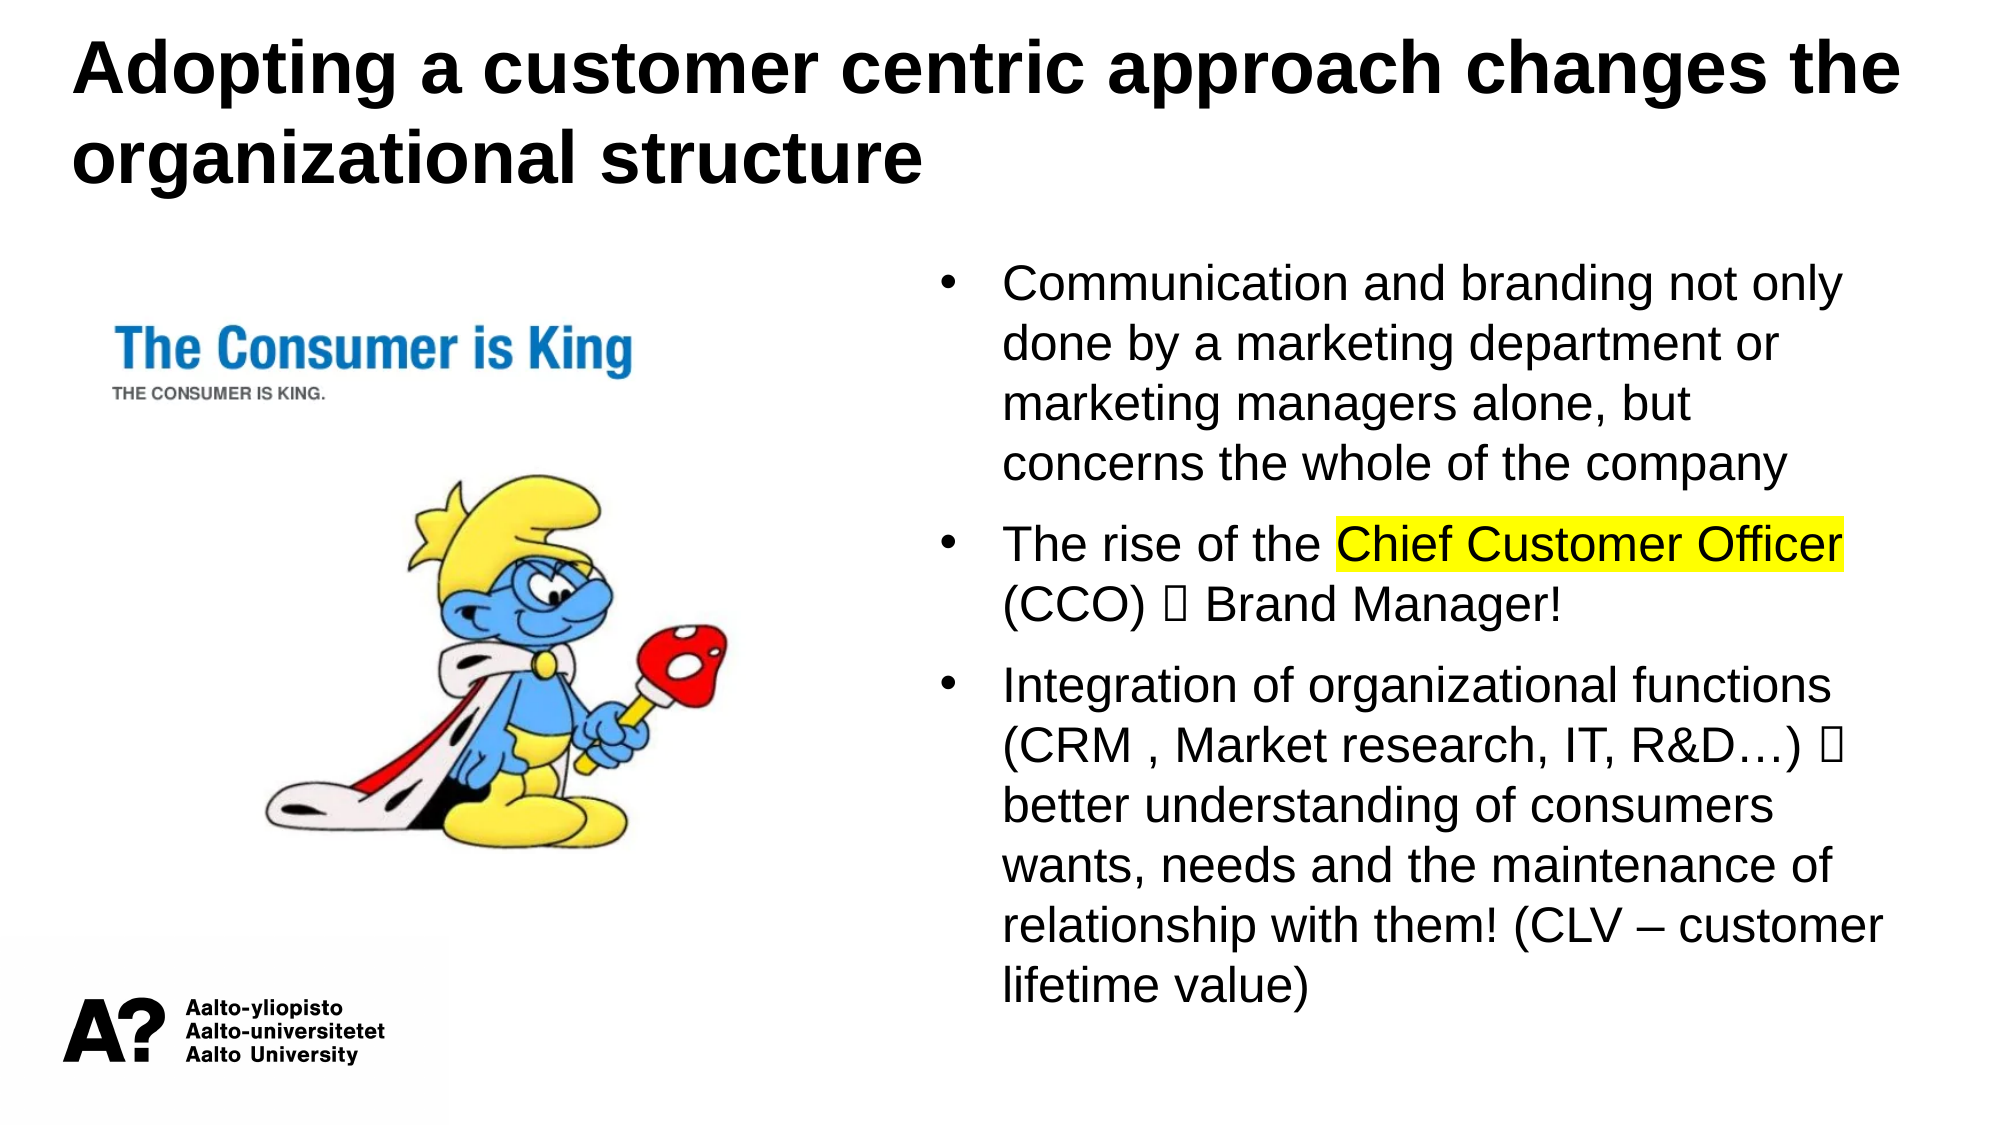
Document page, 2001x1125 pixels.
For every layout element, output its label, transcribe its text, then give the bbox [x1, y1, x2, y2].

list Communication and branding not only done by a marketing department or marketing managers alone, but concerns the whole of the company The rise of the Chief Customer Officer (CCO)  Brand Manager! Integration of organizational functions (CRM , Market research, IT, R&D…)  better understanding of consumers wants, needs and the maintenance of relationship with them! (CLV – customer lifetime value) [939, 250, 1890, 946]
list Adopting a customer centric approach changes the organizational structure [71, 18, 1929, 238]
picture [92, 270, 776, 854]
picture [0, 936, 449, 1125]
